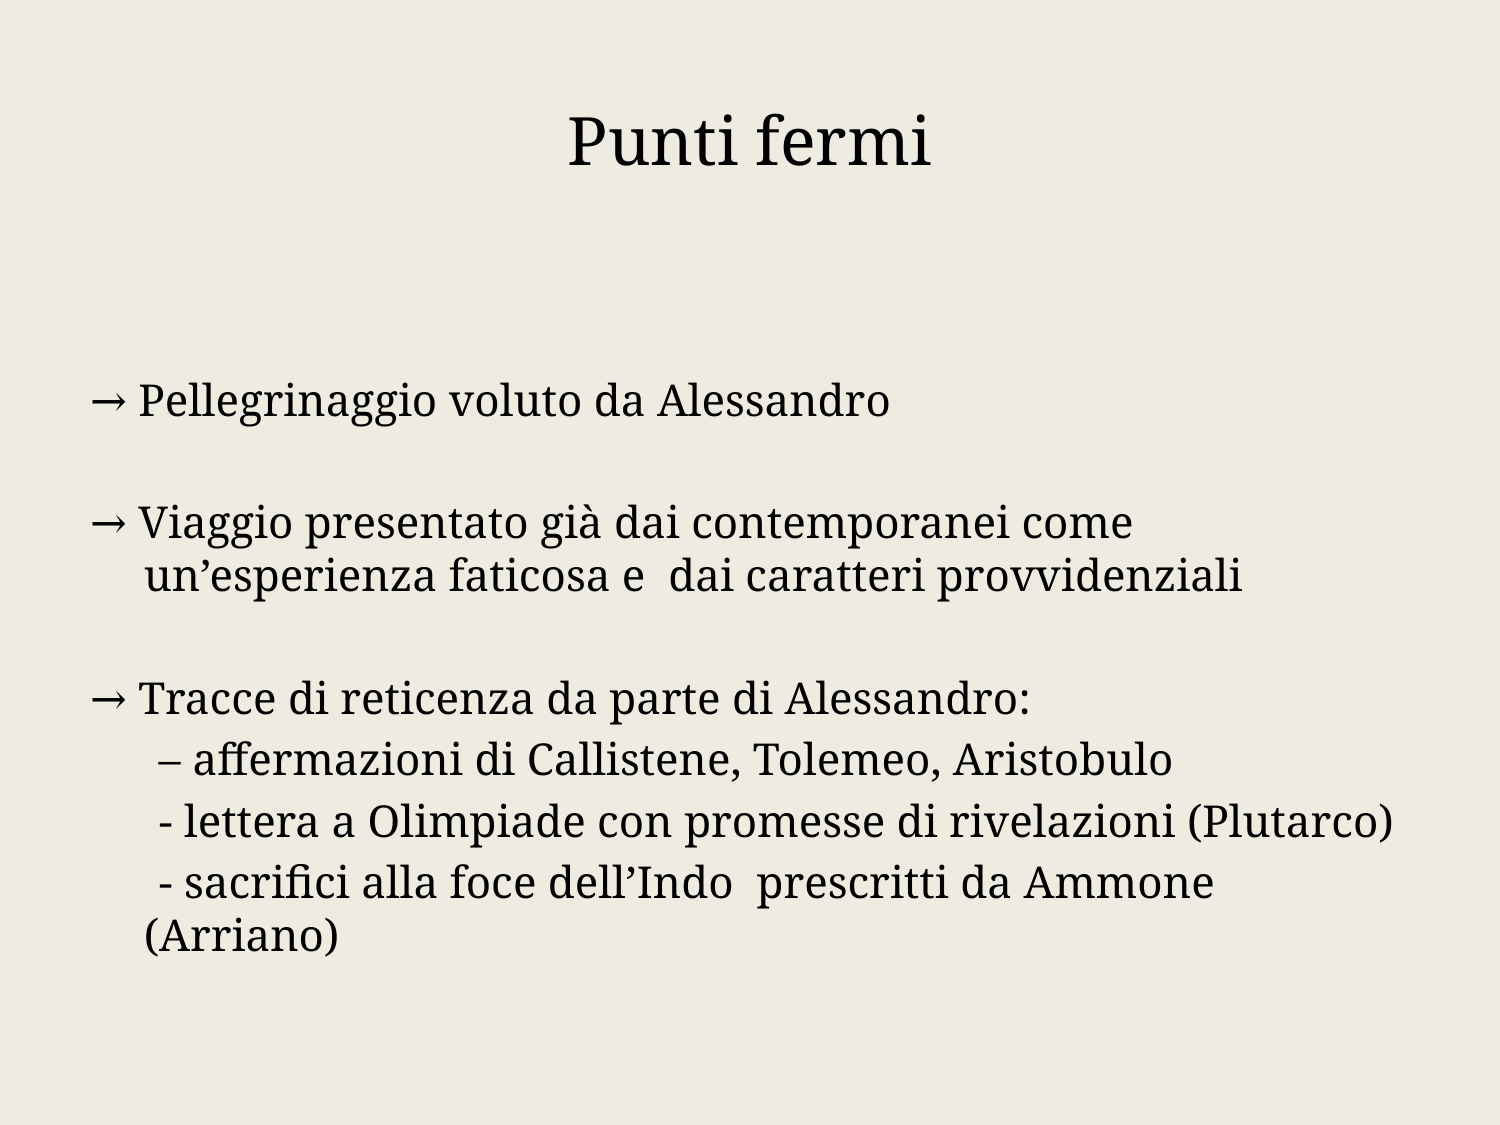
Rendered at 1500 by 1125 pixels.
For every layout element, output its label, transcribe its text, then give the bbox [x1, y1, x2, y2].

list → Pellegrinaggio voluto da Alessandro → Viaggio presentato già dai contemporanei come un’esperienza faticosa e dai caratteri provvidenziali → Tracce di reticenza da parte di Alessandro: – affermazioni di Callistene, Tolemeo, Aristobulo - lettera a Olimpiade con promesse di rivelazioni (Plutarco) - sacrifici alla foce dell’Indo prescritti da Ammone (Arriano) [75, 262, 1425, 1005]
title Punti fermi [75, 45, 1425, 233]
